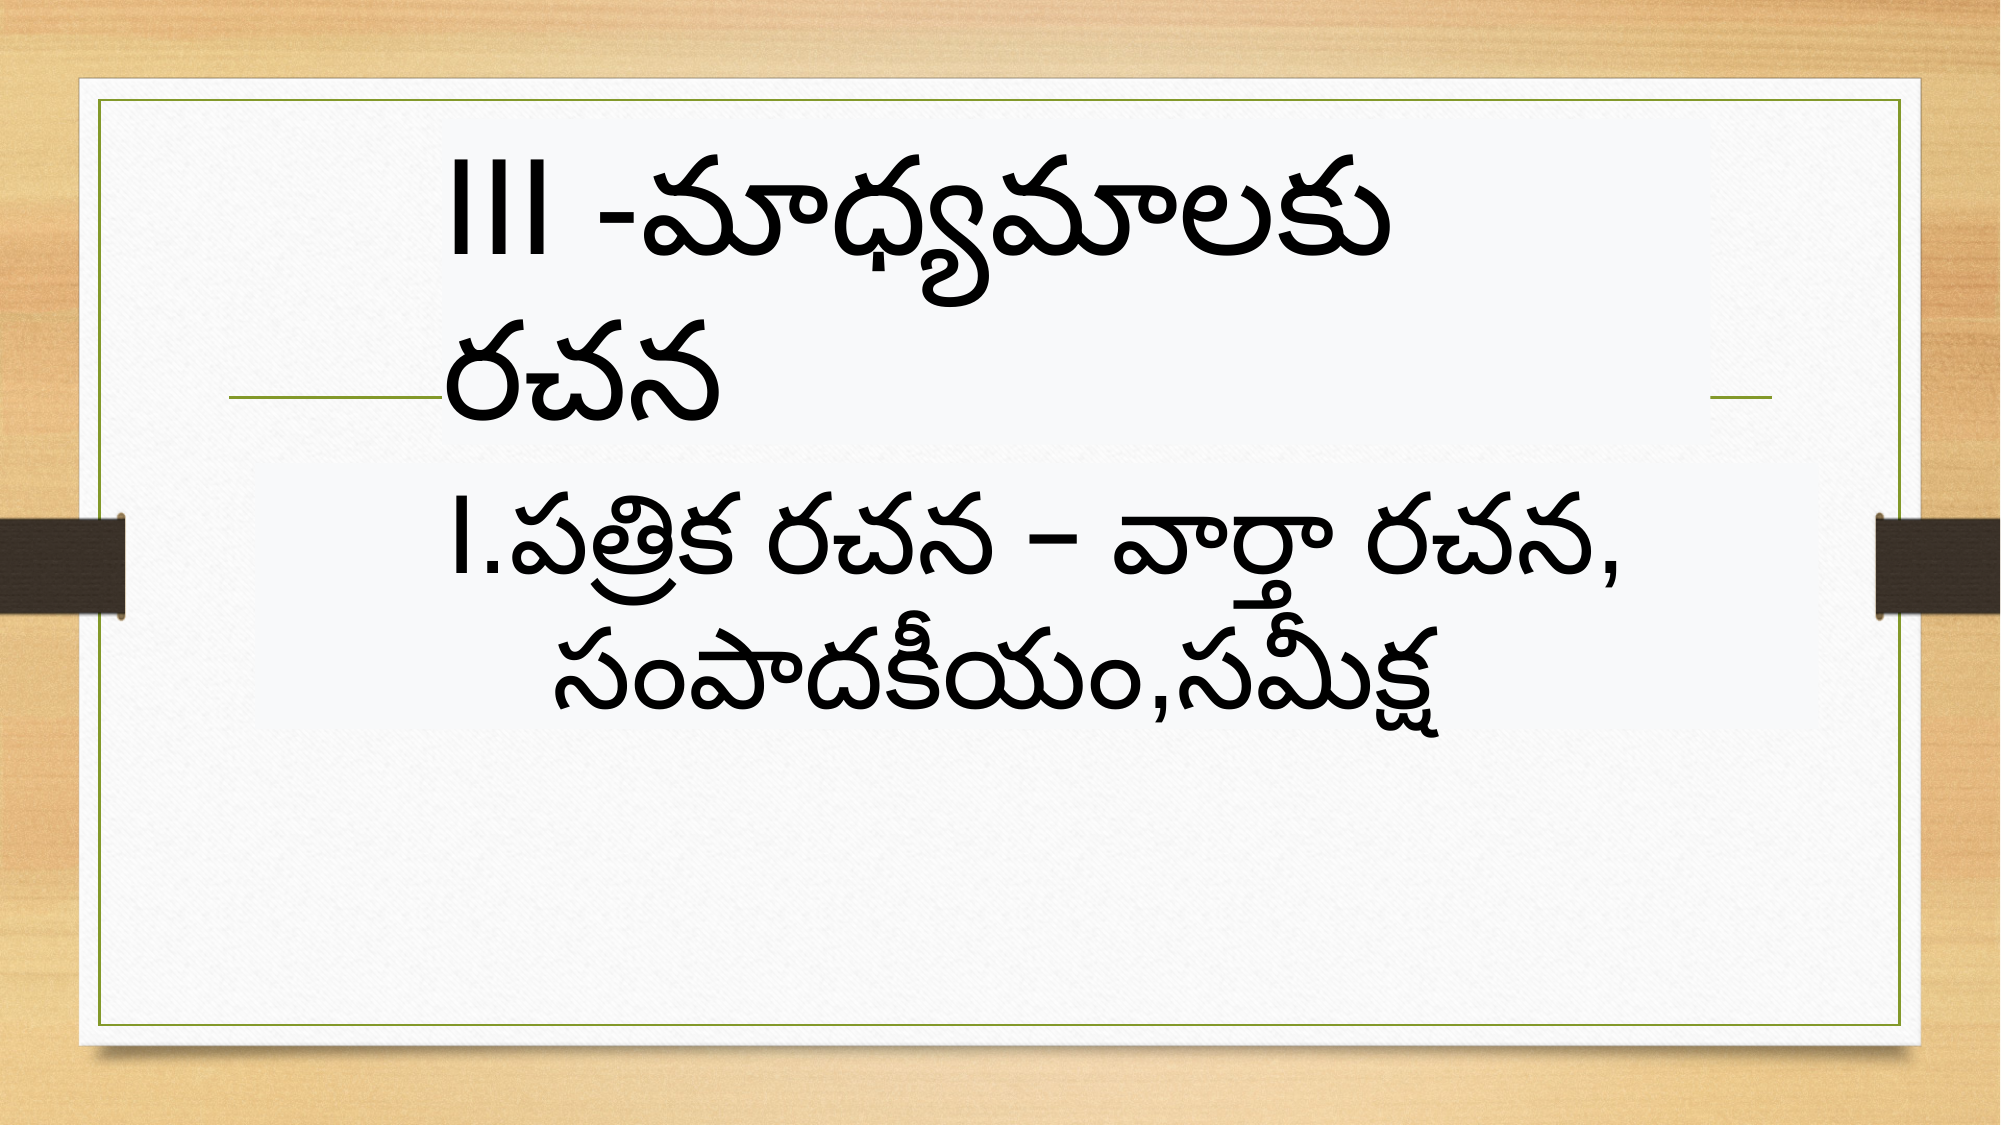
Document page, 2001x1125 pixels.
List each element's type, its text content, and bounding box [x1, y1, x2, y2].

text_box I.పత్రిక రచన – వార్తా రచన, సంపాదకీయం,సమీక్ష [255, 463, 1819, 730]
text_box III -మాధ్యమాలకు రచన [442, 118, 1711, 445]
picture [0, 0, 2001, 1125]
